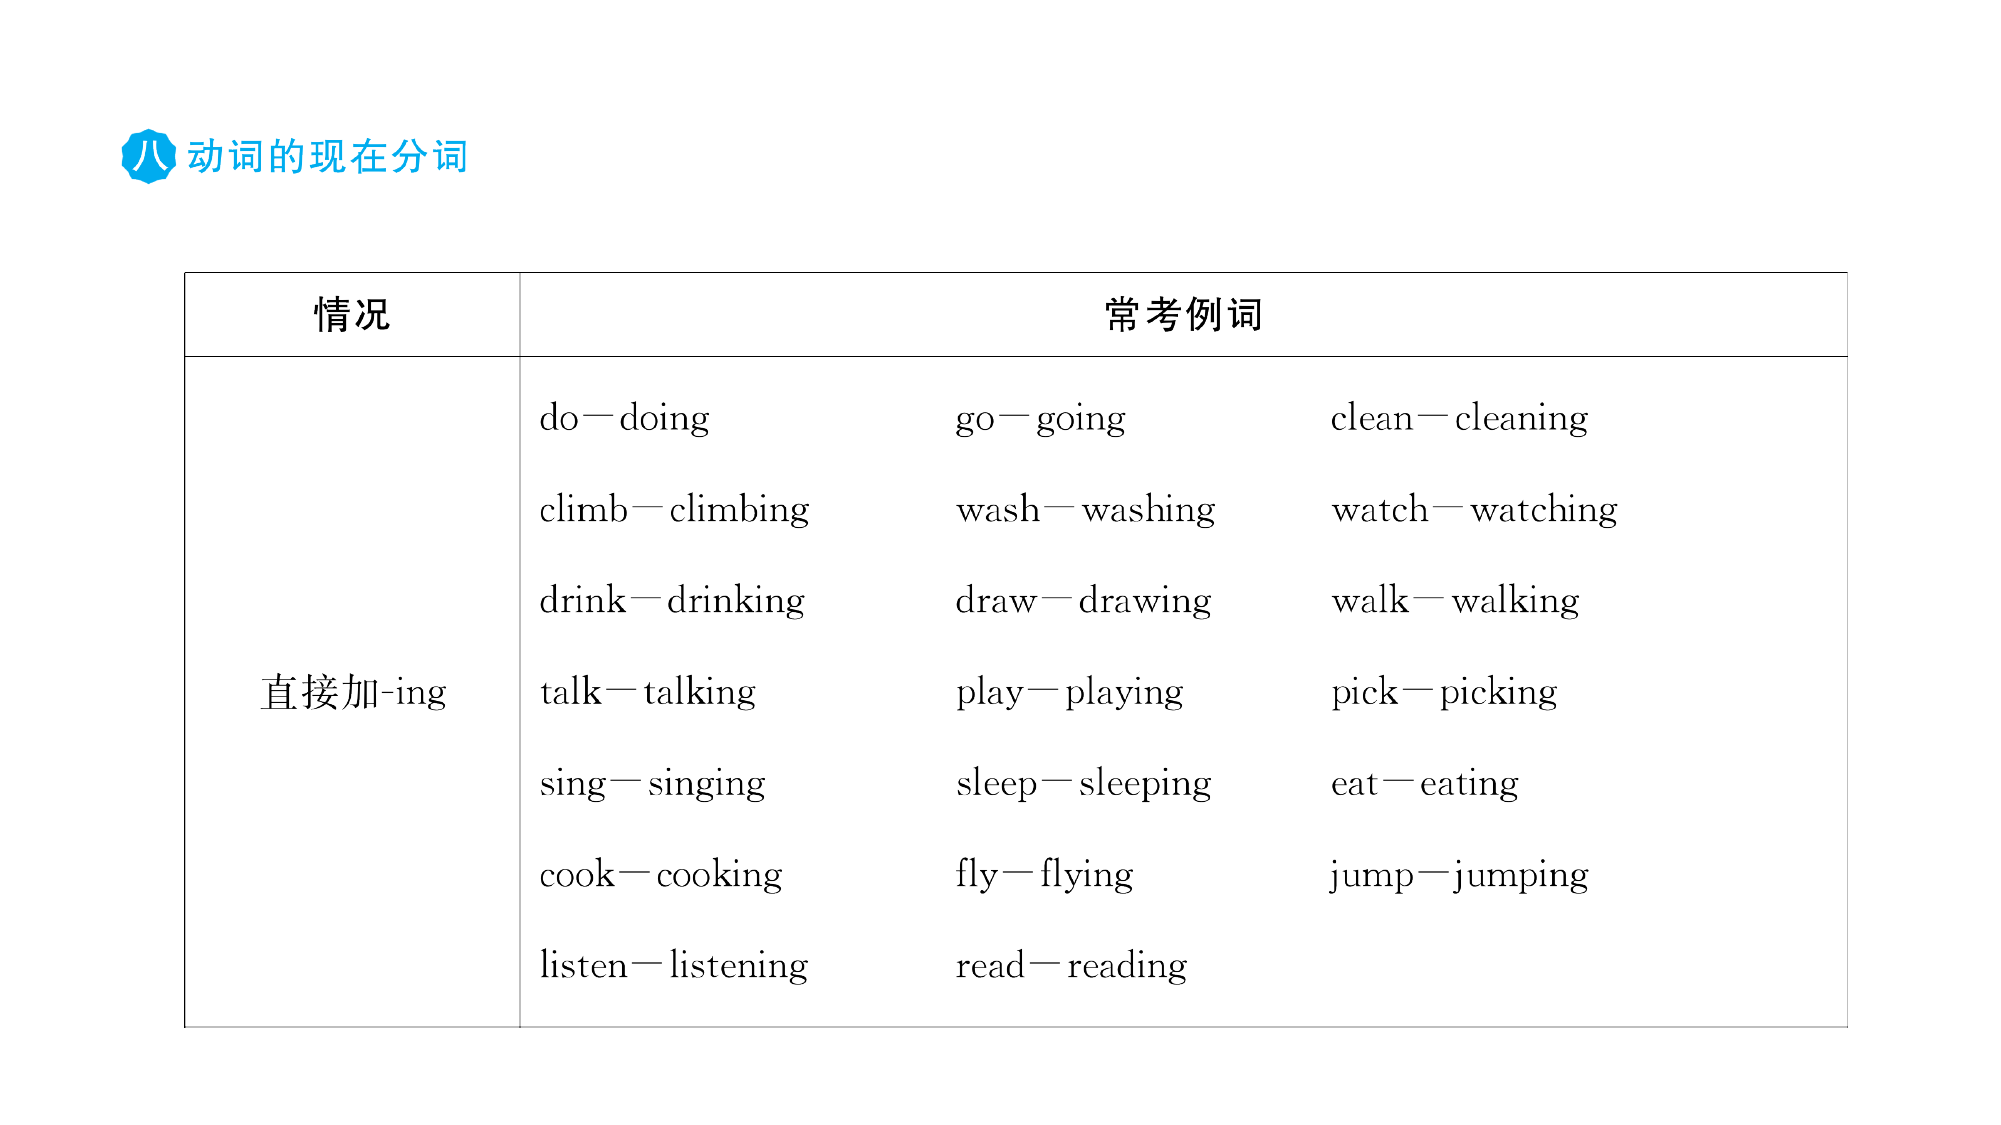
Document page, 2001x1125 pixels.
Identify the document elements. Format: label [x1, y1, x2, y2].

picture [118, 82, 1864, 1028]
